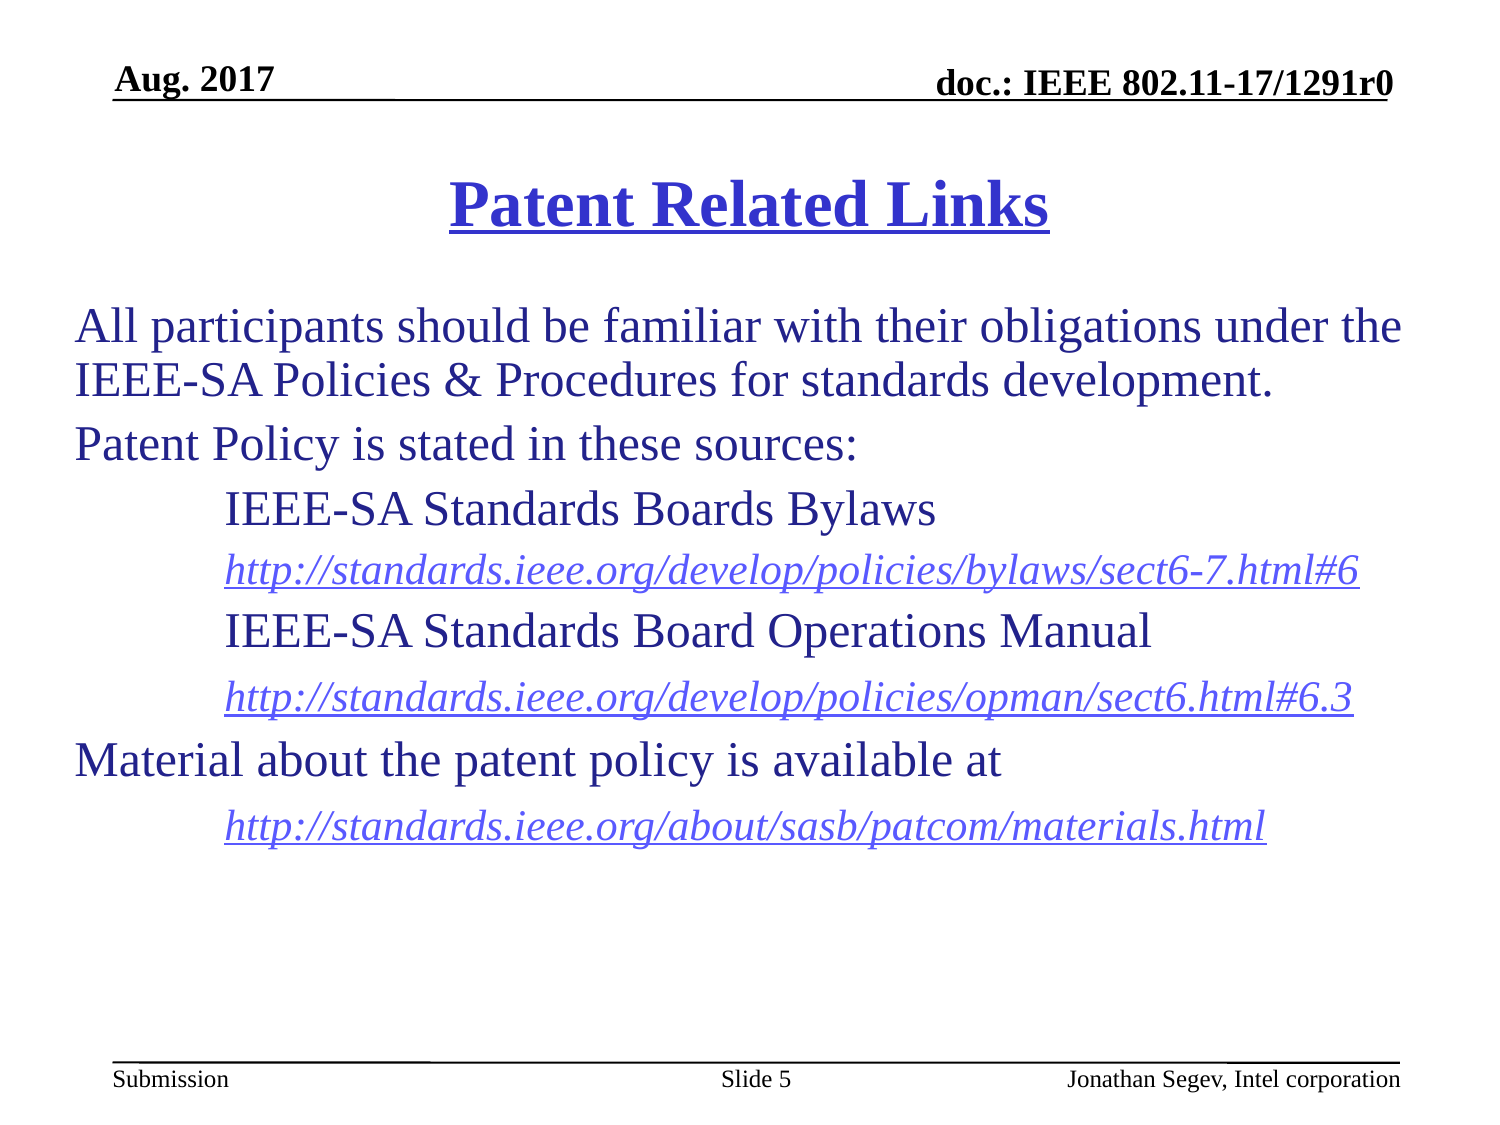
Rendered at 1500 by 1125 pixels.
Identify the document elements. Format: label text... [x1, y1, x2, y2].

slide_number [114, 54, 423, 100]
slide_number Slide 5 [712, 1061, 800, 1123]
footer Jonathan Segev, Intel corporation [878, 1061, 1402, 1093]
title Patent Related Links [112, 112, 1388, 288]
text_box All participants should be familiar with their obligations under the IEEE-SA Policies & Procedures for standards development. Patent Policy is stated in these sources: IEEE-SA Standards Boards Bylaws http://standards.ieee.org/develop/policies/bylaws/sect6-7.html#6 IEEE-SA Standards Board Operations Manual http://standards.ieee.org/develop/policies/opman/sect6.html#6.3 Material about the patent policy is available at http://standards.ieee.org/about/sasb/patcom/materials.html [0, 291, 1475, 930]
